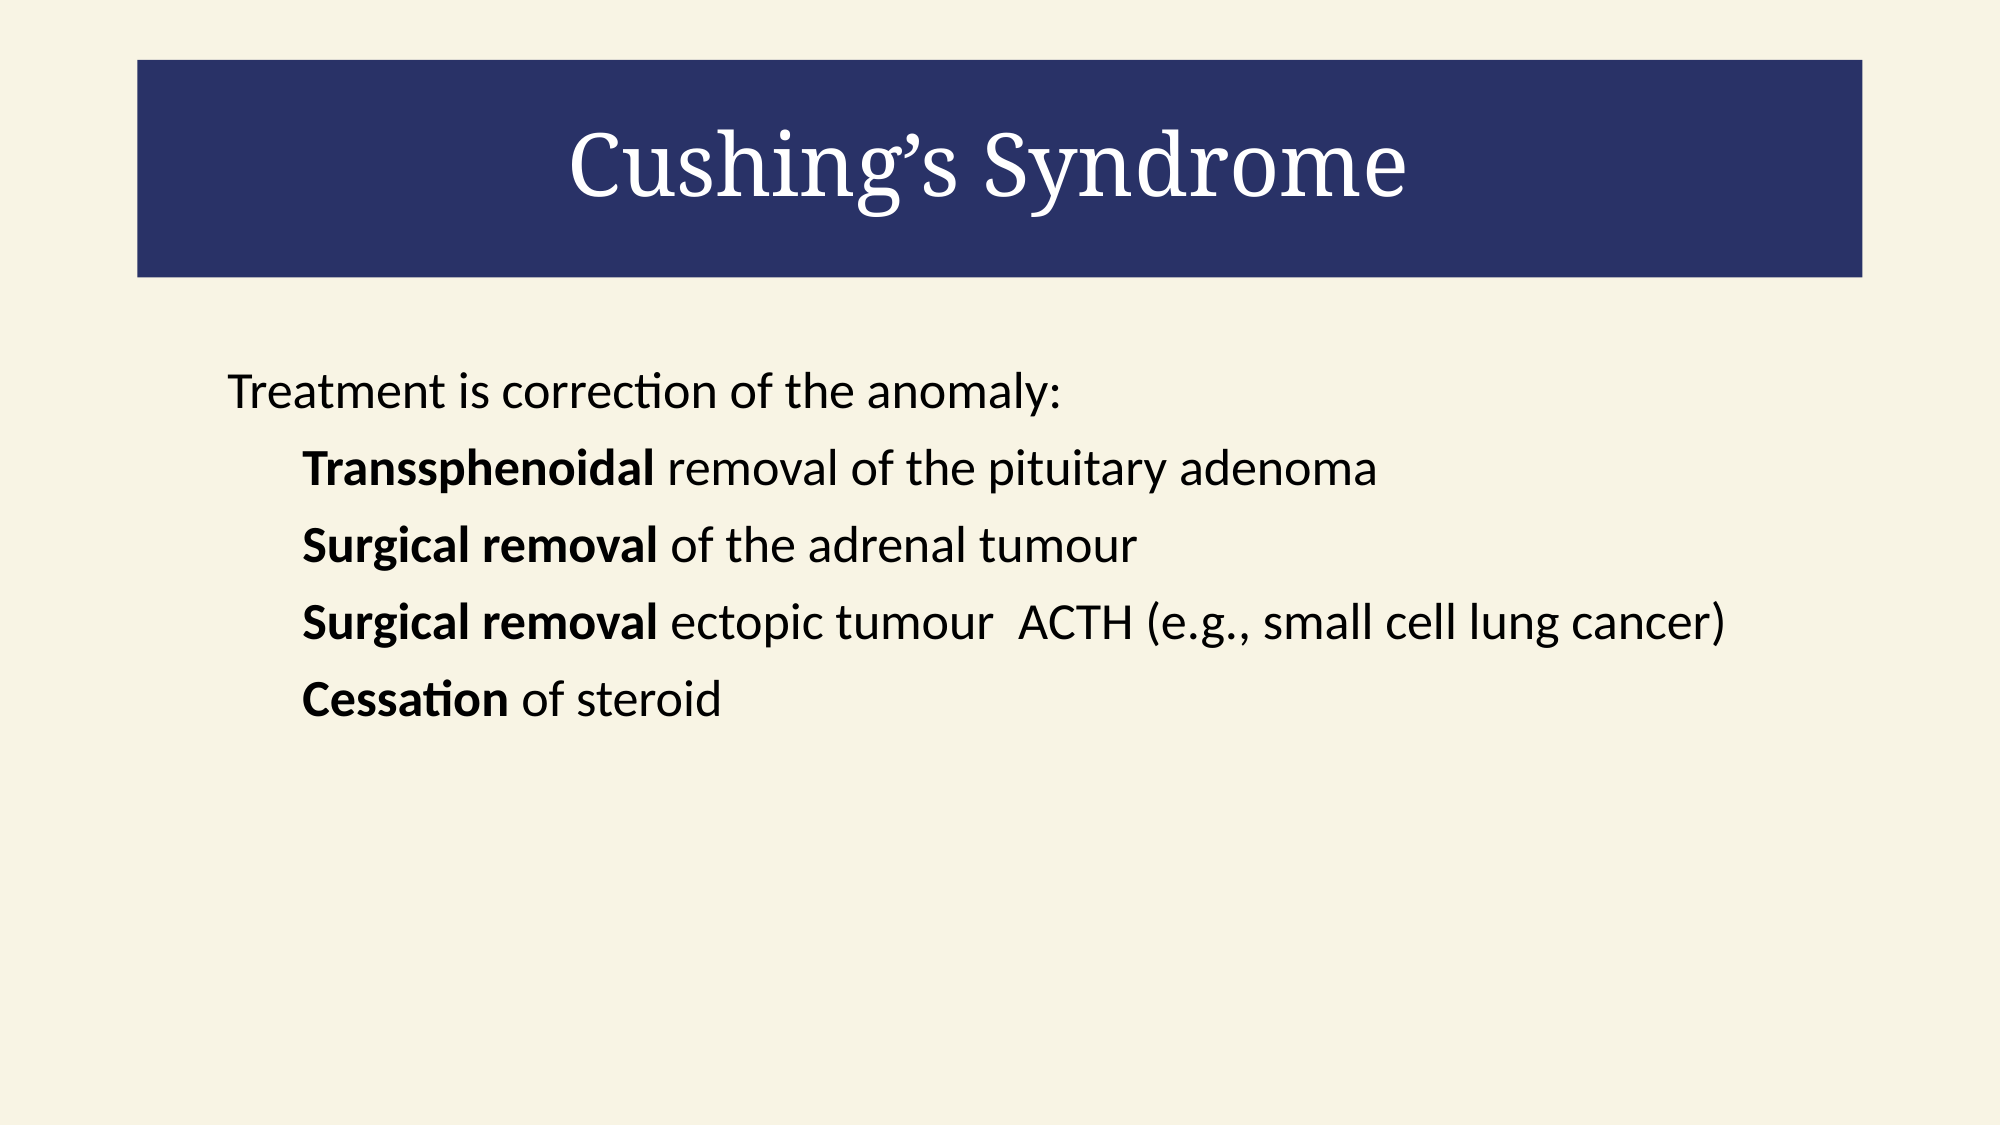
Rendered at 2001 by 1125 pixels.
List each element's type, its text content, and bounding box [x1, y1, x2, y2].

list Treatment is correction of the anomaly: Transsphenoidal removal of the pituitary adenoma Surgical removal of the adrenal tumour Surgical removal ectopic tumour ACTH (e.g., small cell lung cancer) Cessation of steroid [137, 355, 1863, 1009]
title Cushing’s Syndrome [137, 59, 1863, 278]
